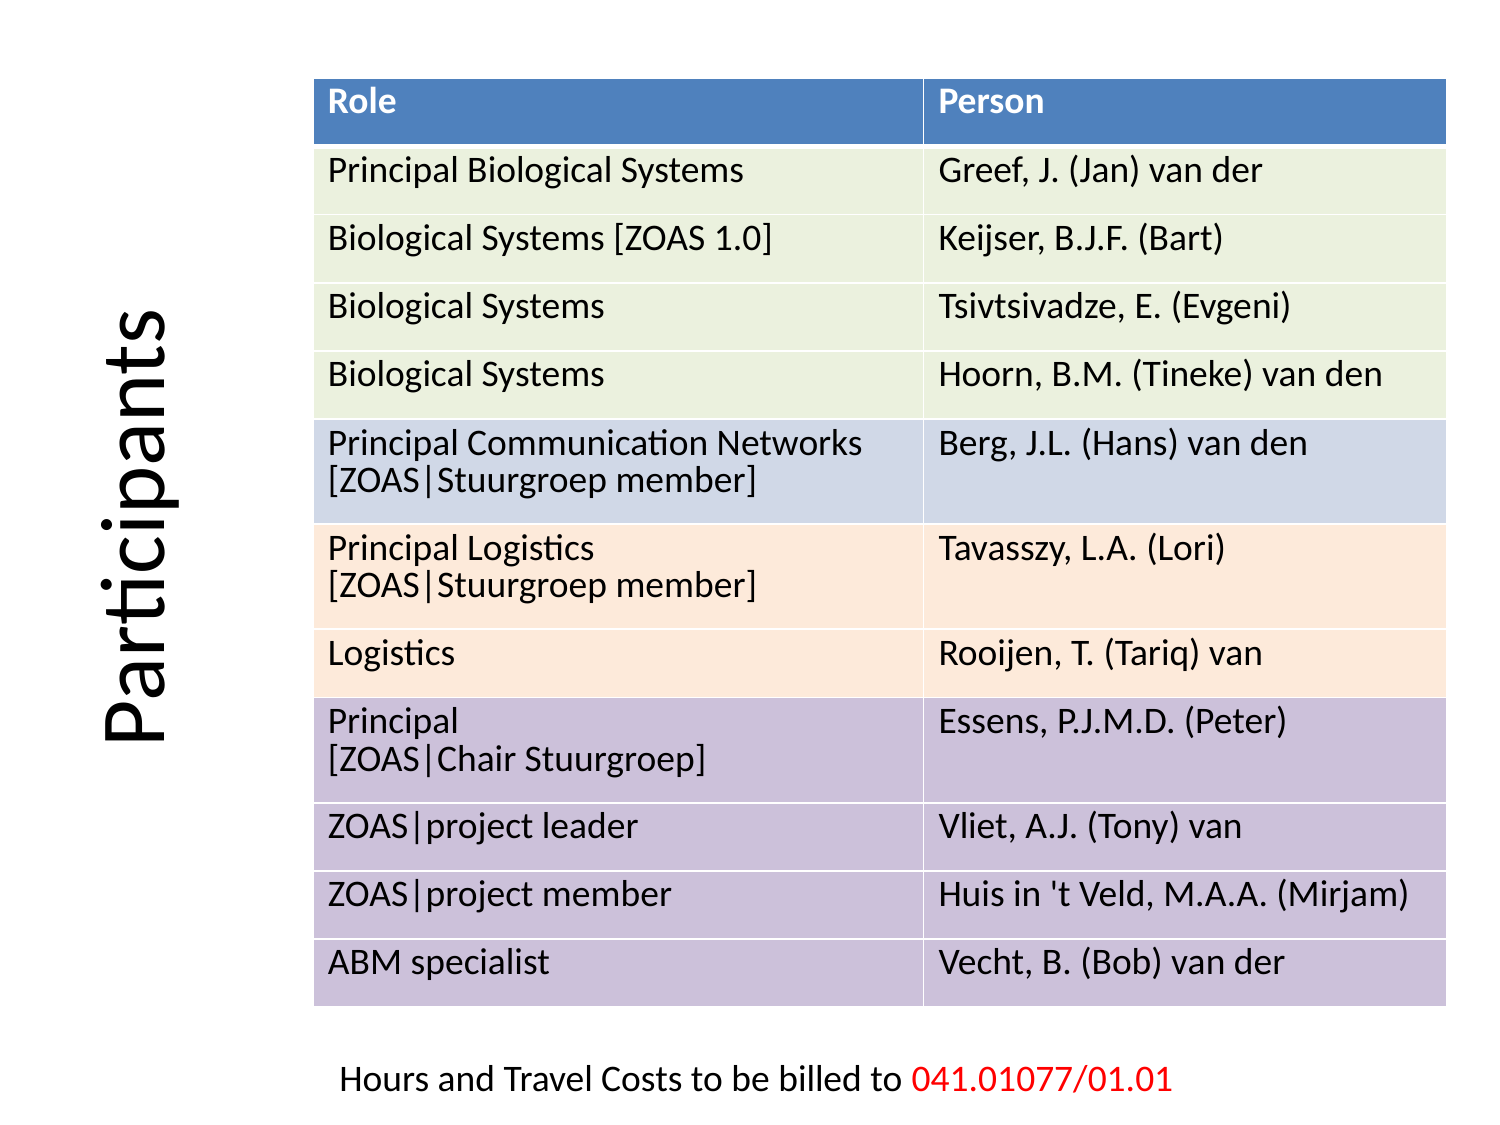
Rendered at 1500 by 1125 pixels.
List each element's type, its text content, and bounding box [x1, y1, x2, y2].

table_cell Rooijen, T. (Tariq) van [924, 630, 1446, 697]
table_cell Greef, J. (Jan) van der [924, 149, 1446, 214]
table_header Role [314, 79, 923, 144]
table_header Person [924, 79, 1446, 144]
table_cell Berg, J.L. (Hans) van den [924, 420, 1446, 523]
table_cell ZOAS|project leader [314, 804, 923, 870]
table_cell Principal Communication Networks [ZOAS|Stuurgroep member] [314, 420, 923, 523]
table_cell Biological Systems [314, 284, 923, 350]
table_cell Biological Systems [314, 352, 923, 418]
table_cell Logistics [314, 630, 923, 697]
table_cell ABM specialist [314, 940, 923, 1006]
title Participants [26, 290, 230, 765]
table_cell Principal Logistics [ZOAS|Stuurgroep member] [314, 525, 923, 628]
table_cell Principal Biological Systems [314, 149, 923, 214]
table_cell Principal [ZOAS|Chair Stuurgroep] [314, 698, 923, 802]
table_cell Essens, P.J.M.D. (Peter) [924, 698, 1446, 802]
table_cell ZOAS|project member [314, 872, 923, 938]
table_cell Huis in 't Veld, M.A.A. (Mirjam) [924, 872, 1446, 938]
table_cell Vecht, B. (Bob) van der [924, 940, 1446, 1006]
table_cell Tavasszy, L.A. (Lori) [924, 525, 1446, 628]
table_cell Hoorn, B.M. (Tineke) van den [924, 352, 1446, 418]
table_cell Keijser, B.J.F. (Bart) [924, 215, 1446, 282]
table_cell Vliet, A.J. (Tony) van [924, 804, 1446, 870]
text_box Hours and Travel Costs to be billed to 041.01077/01.01 [324, 1046, 1353, 1107]
table_cell Tsivtsivadze, E. (Evgeni) [924, 284, 1446, 350]
table_cell Biological Systems [ZOAS 1.0] [314, 215, 923, 282]
